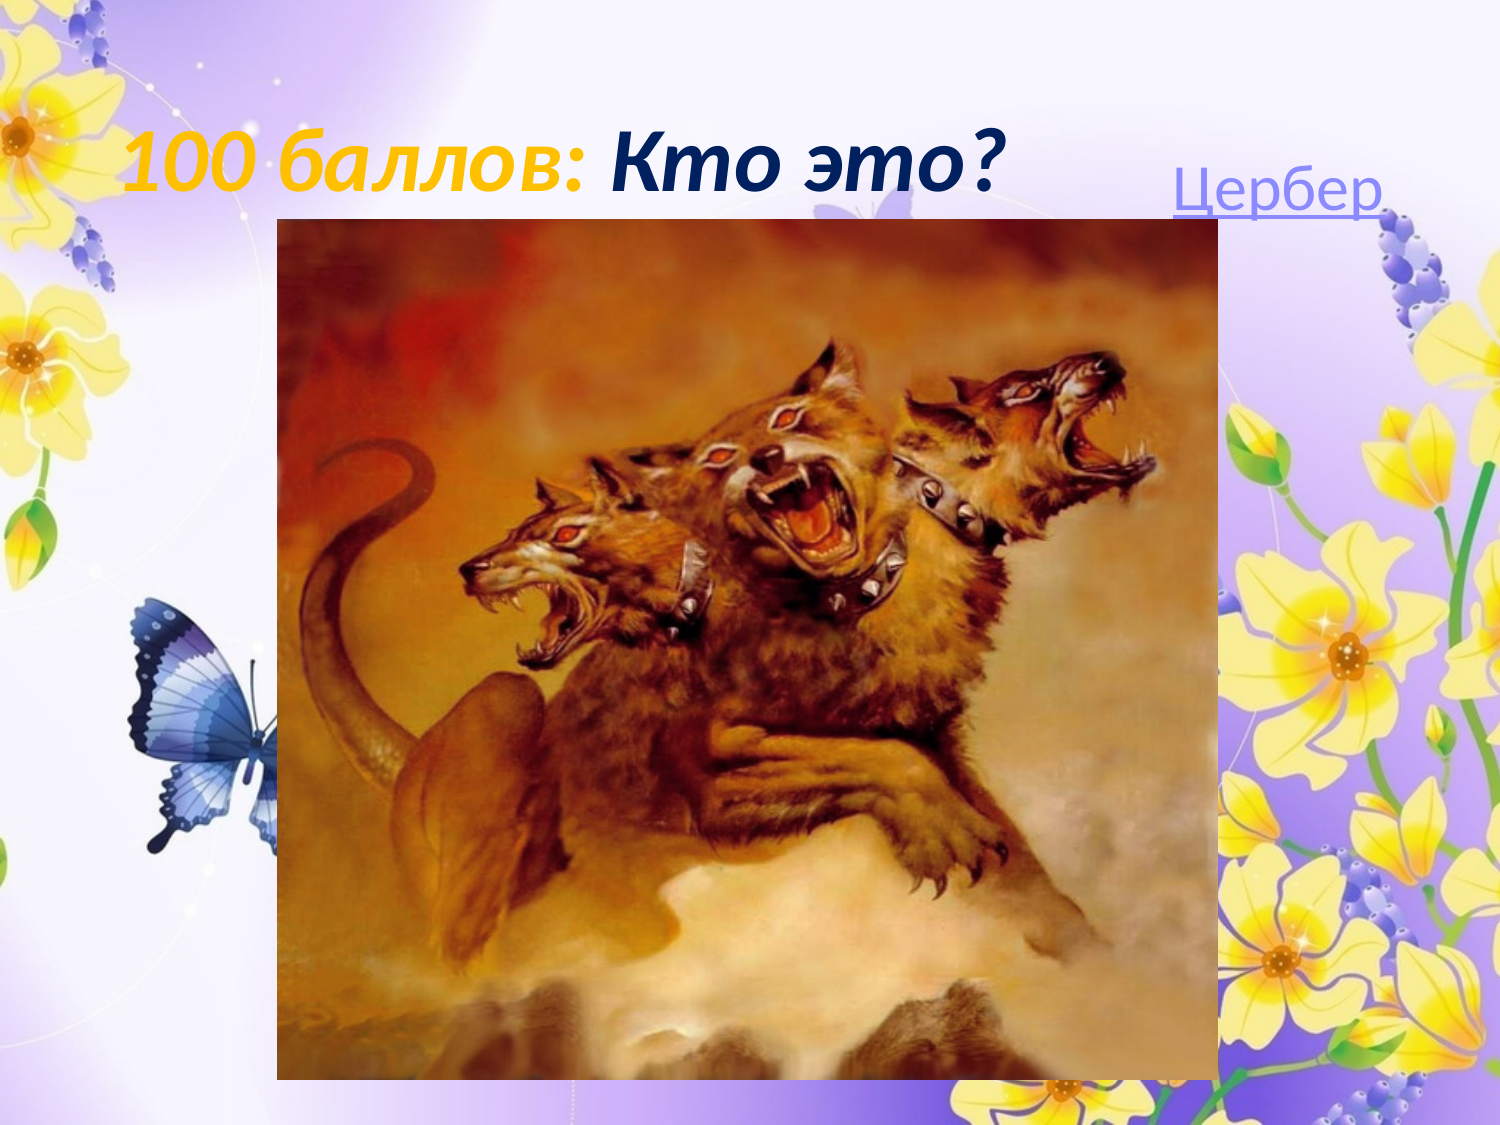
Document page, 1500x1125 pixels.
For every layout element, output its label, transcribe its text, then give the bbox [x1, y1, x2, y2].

title 100 баллов: Кто это? [100, 30, 1424, 279]
picture [0, 0, 1500, 1125]
subtitle Цербер [915, 137, 1400, 232]
